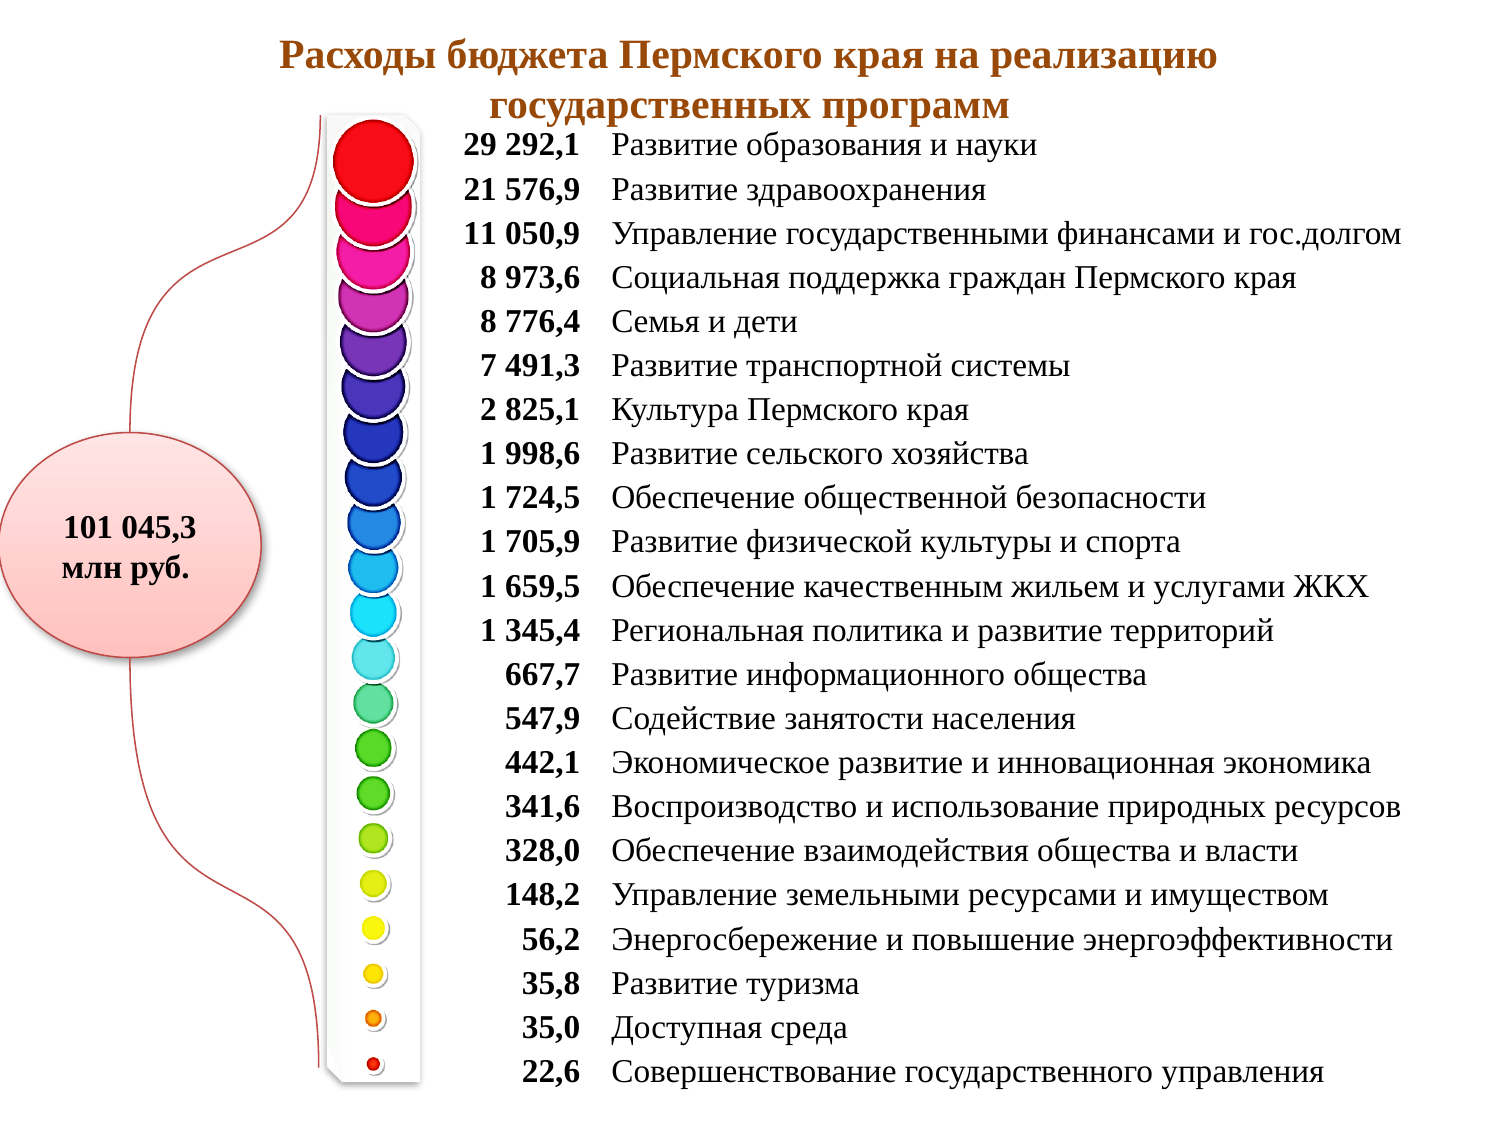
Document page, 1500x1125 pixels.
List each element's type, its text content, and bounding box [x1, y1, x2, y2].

text_box 101 045,3 млн руб. [0, 431, 262, 659]
text_box Развитие образования и науки Развитие здравоохранения Управление государственными финансами и гос.долгом Социальная поддержка граждан Пермского края Семья и дети Развитие транспортной системы Культура Пермского края Развитие сельского хозяйства Обеспечение общественной безопасности Развитие физической культуры и спорта Обеспечение качественным жильем и услугами ЖКХ Региональная политика и развитие территорий Развитие информационного общества Содействие занятости населения Экономическое развитие и инновационная экономика Воспроизводство и использование природных ресурсов Обеспечение взаимодействия общества и власти Управление земельными ресурсами и имуществом Энергосбережение и повышение энергоэффективности Развитие туризма Доступная среда Совершенствование государственного управления [596, 134, 1500, 1097]
picture [326, 958, 421, 1083]
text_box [19, 767, 430, 958]
picture [326, 114, 421, 767]
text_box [66, 178, 385, 370]
text_box Расходы бюджета Пермского края на реализацию государственных программ. [4, 19, 1500, 134]
text_box 29 292,1 21 576,9 11 050,9 8 973,6 8 776,4 7 491,3 2 825,1 1 998,6 1 724,5 1 705,9 1 659,5 1 345,4 667,7 547,9 442,1 341,6 328,0 148,2 56,2 35,8 35,0 22,6 [377, 134, 596, 1097]
